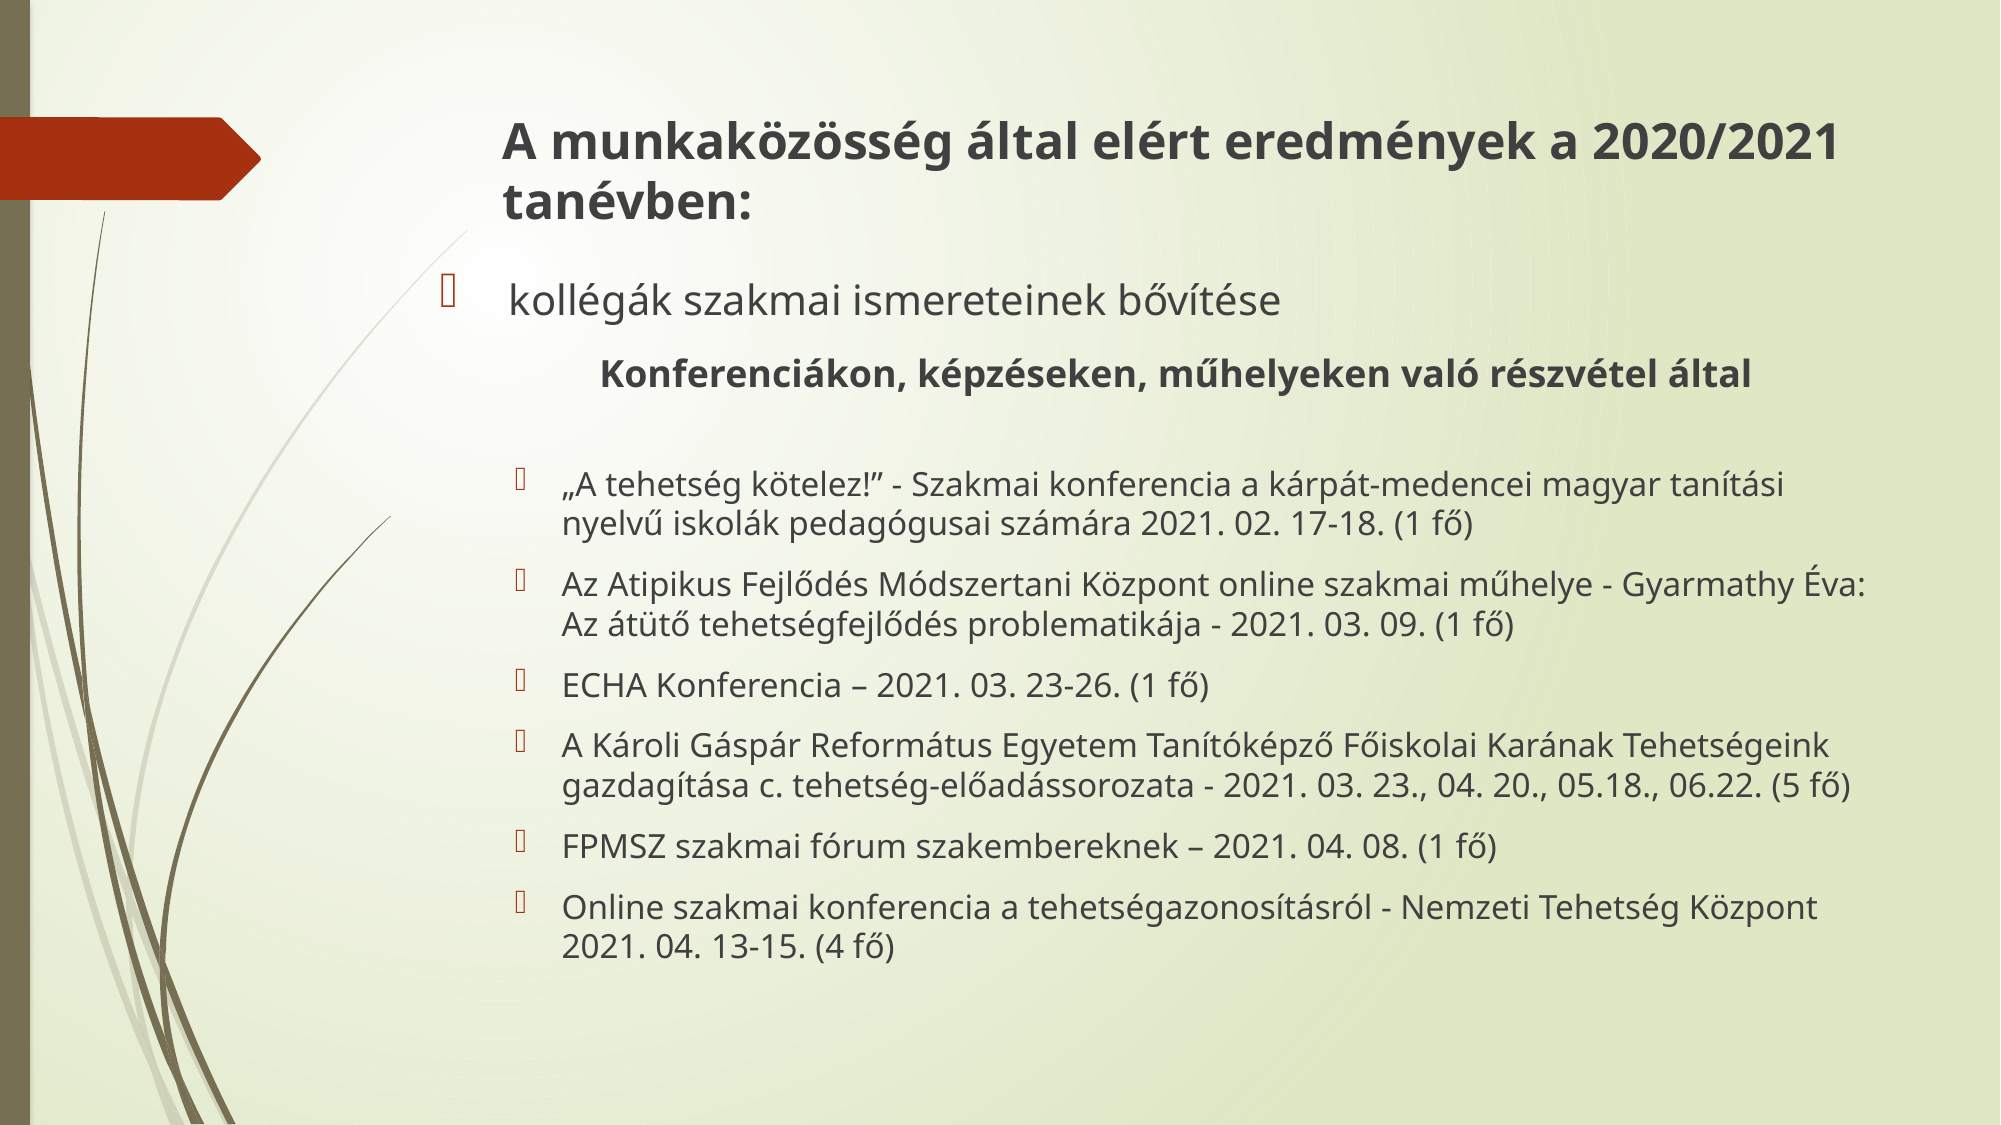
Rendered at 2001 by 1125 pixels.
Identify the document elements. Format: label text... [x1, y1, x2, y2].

title A munkaközösség által elért eredmények a 2020/2021 tanévben: [425, 102, 1888, 257]
list kollégák szakmai ismereteinek bővítése Konferenciákon, képzéseken, műhelyeken való részvétel által „A tehetség kötelez!” - Szakmai konferencia a kárpát-medencei magyar tanítási nyelvű iskolák pedagógusai számára 2021. 02. 17-18. (1 fő) Az Atipikus Fejlődés Módszertani Központ online szakmai műhelye - Gyarmathy Éva: Az átütő tehetségfejlődés problematikája - 2021. 03. 09. (1 fő) ECHA Konferencia – 2021. 03. 23-26. (1 fő) A Károli Gáspár Református Egyetem Tanítóképző Főiskolai Karának Tehetségeink gazdagítása c. tehetség-előadássorozata - 2021. 03. 23., 04. 20., 05.18., 06.22. (5 fő) FPMSZ szakmai fórum szakembereknek – 2021. 04. 08. (1 fő) Online szakmai konferencia a tehetségazonosításról - Nemzeti Tehetség Központ 2021. 04. 13-15. (4 fő) [424, 257, 1888, 1110]
